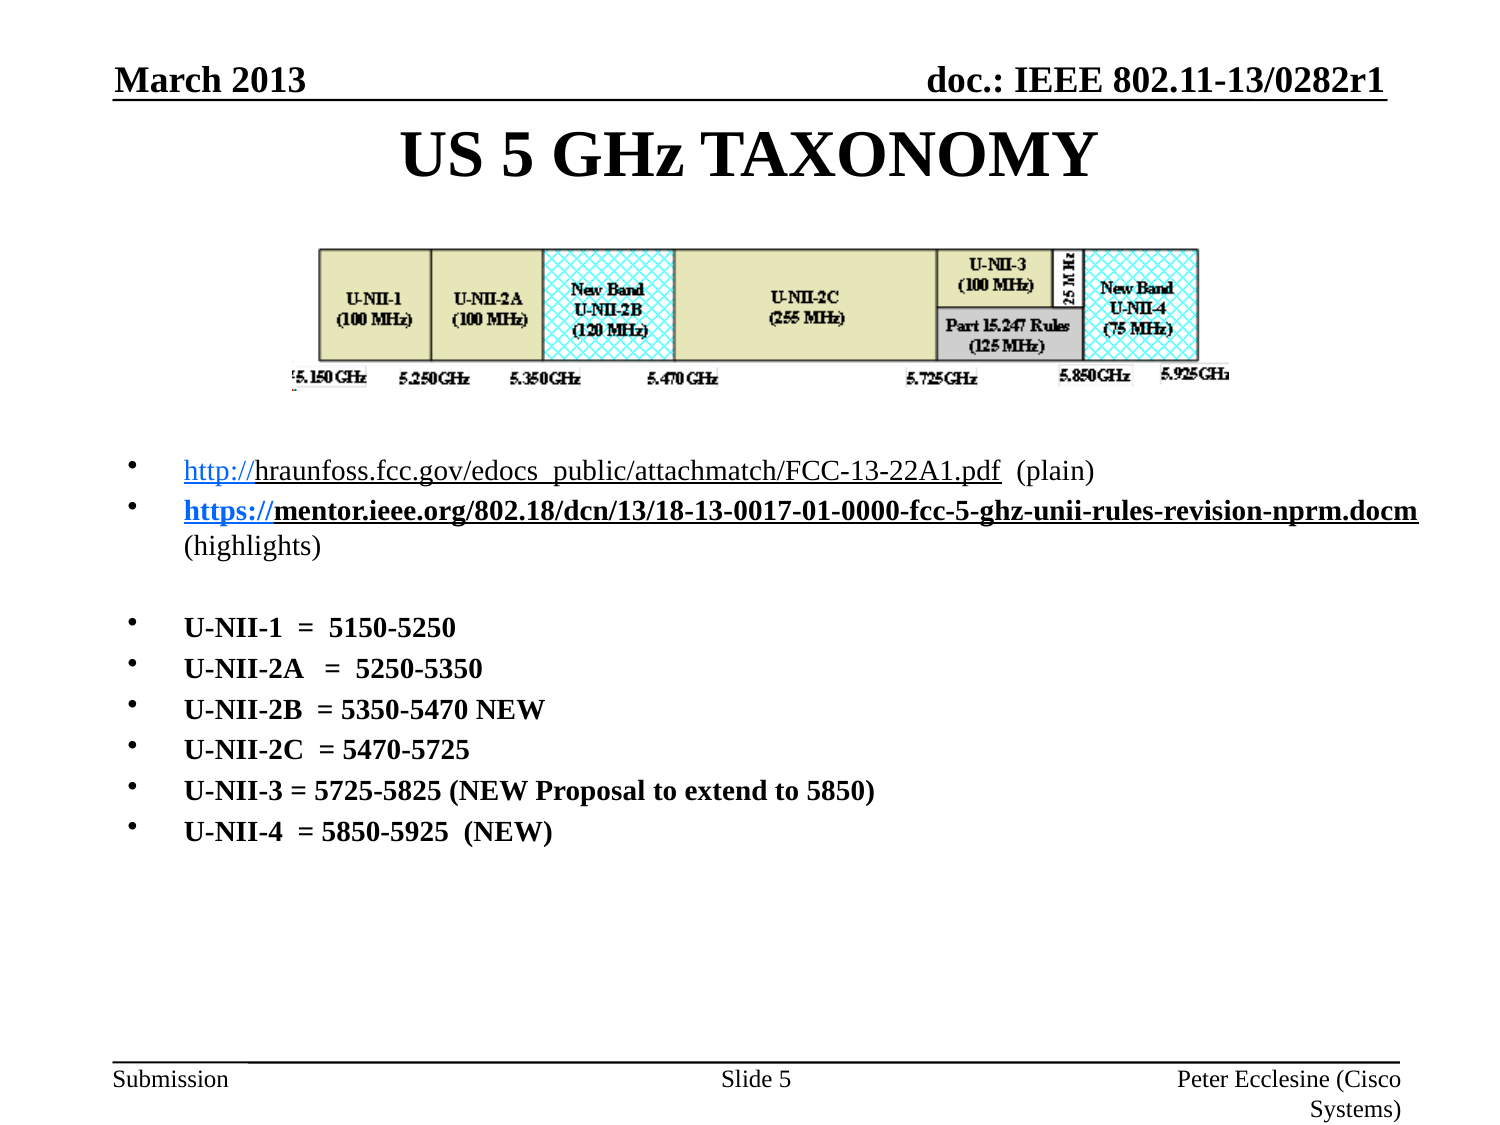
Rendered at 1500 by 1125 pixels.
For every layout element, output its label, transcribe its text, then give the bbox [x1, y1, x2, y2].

list http://hraunfoss.fcc.gov/edocs_public/attachmatch/FCC-13-22A1.pdf (plain) https://mentor.ieee.org/802.18/dcn/13/18-13-0017-01-0000-fcc-5-ghz-unii-rules-revision-nprm.docm (highlights) U-NII-1 = 5150-5250 U-NII-2A = 5250-5350 U-NII-2B = 5350-5470 NEW U-NII-2C = 5470-5725 U-NII-3 = 5725-5825 (NEW Proposal to extend to 5850) U-NII-4 = 5850-5925 (NEW) [112, 387, 1476, 1013]
title US 5 GHz TAXONOMY [112, 62, 1388, 238]
footer Peter Ecclesine (Cisco Systems) [1164, 1061, 1402, 1093]
slide_number Slide 5 [720, 1061, 792, 1093]
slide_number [114, 54, 309, 101]
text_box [287, 237, 1233, 396]
